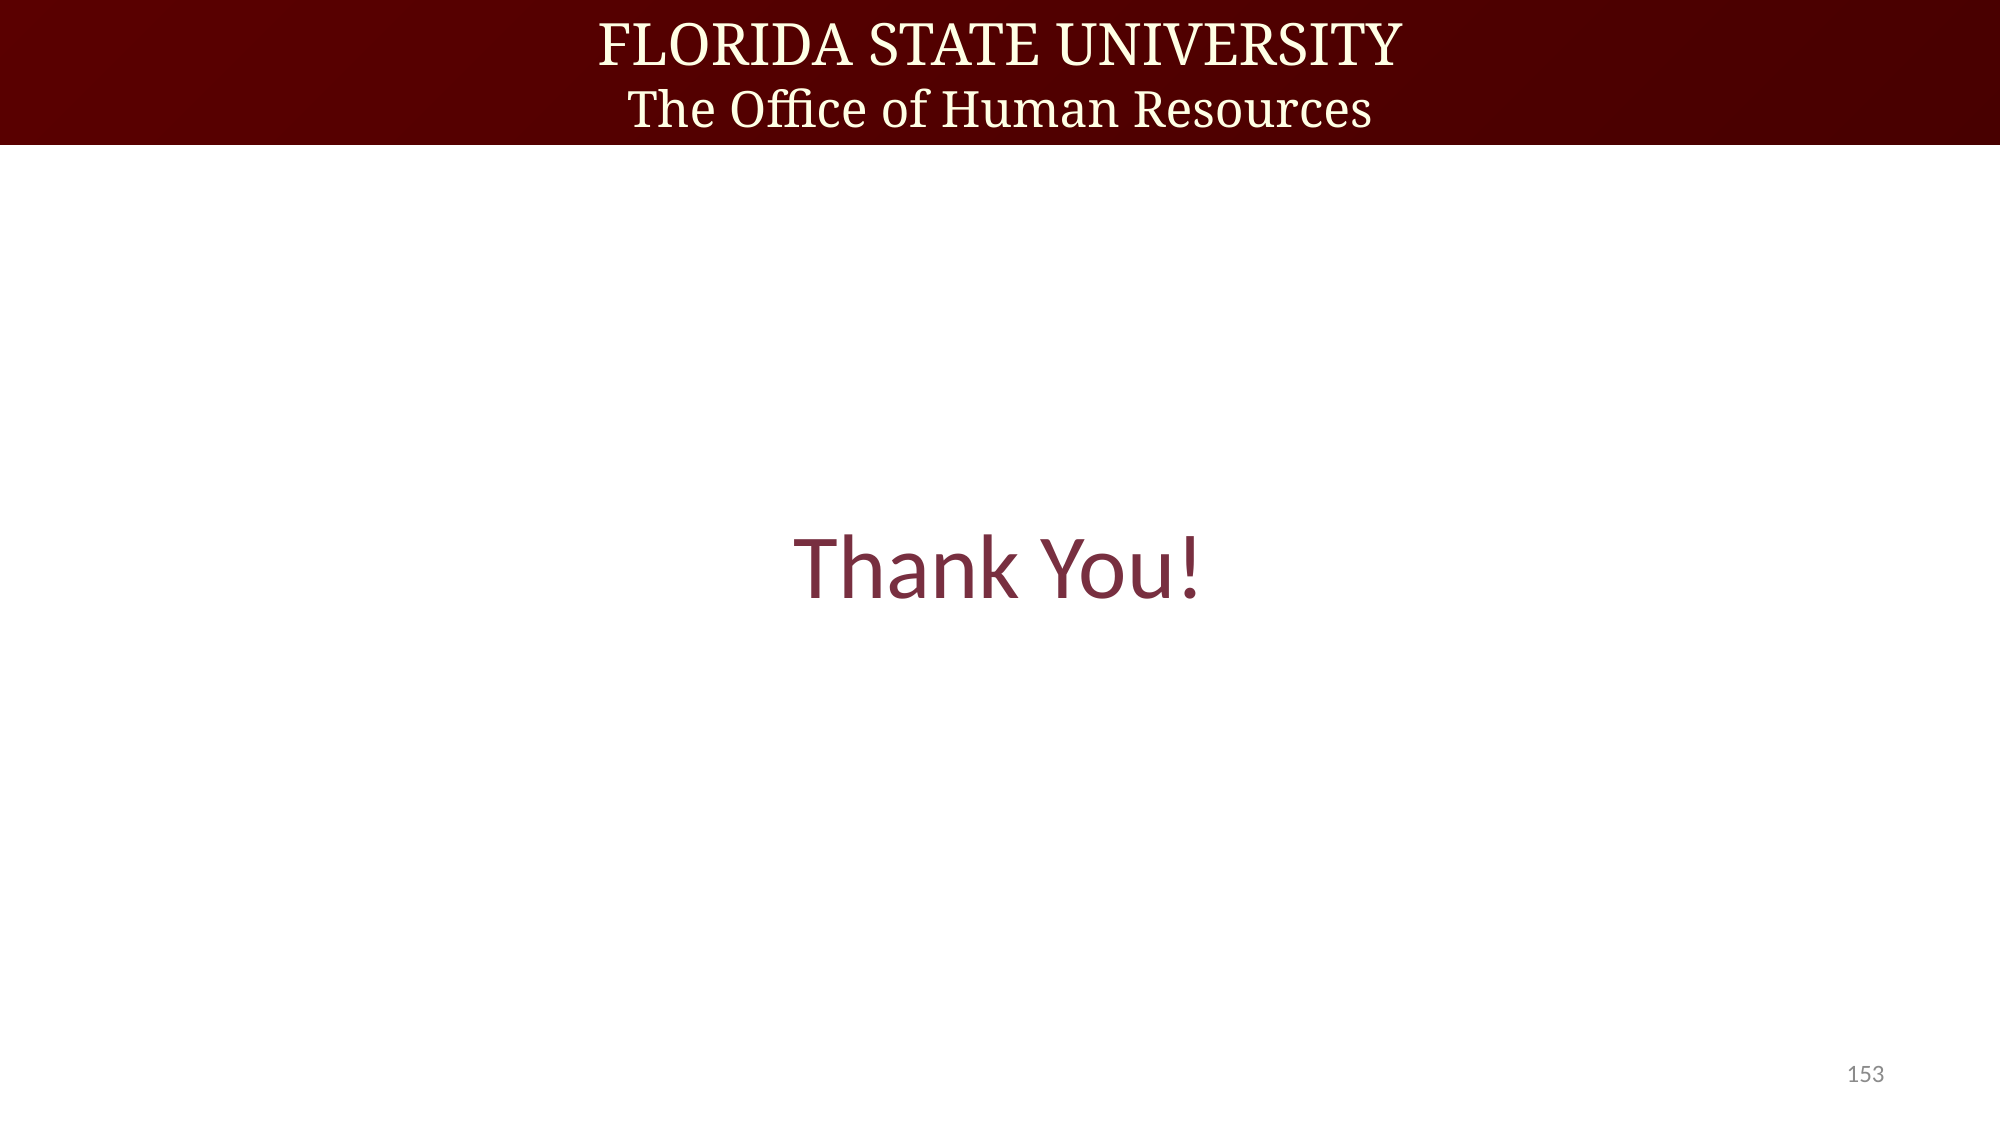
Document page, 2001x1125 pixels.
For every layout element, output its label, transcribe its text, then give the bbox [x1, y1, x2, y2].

slide_number 153 [1433, 1042, 1900, 1103]
list Thank You! [137, 500, 1863, 1043]
